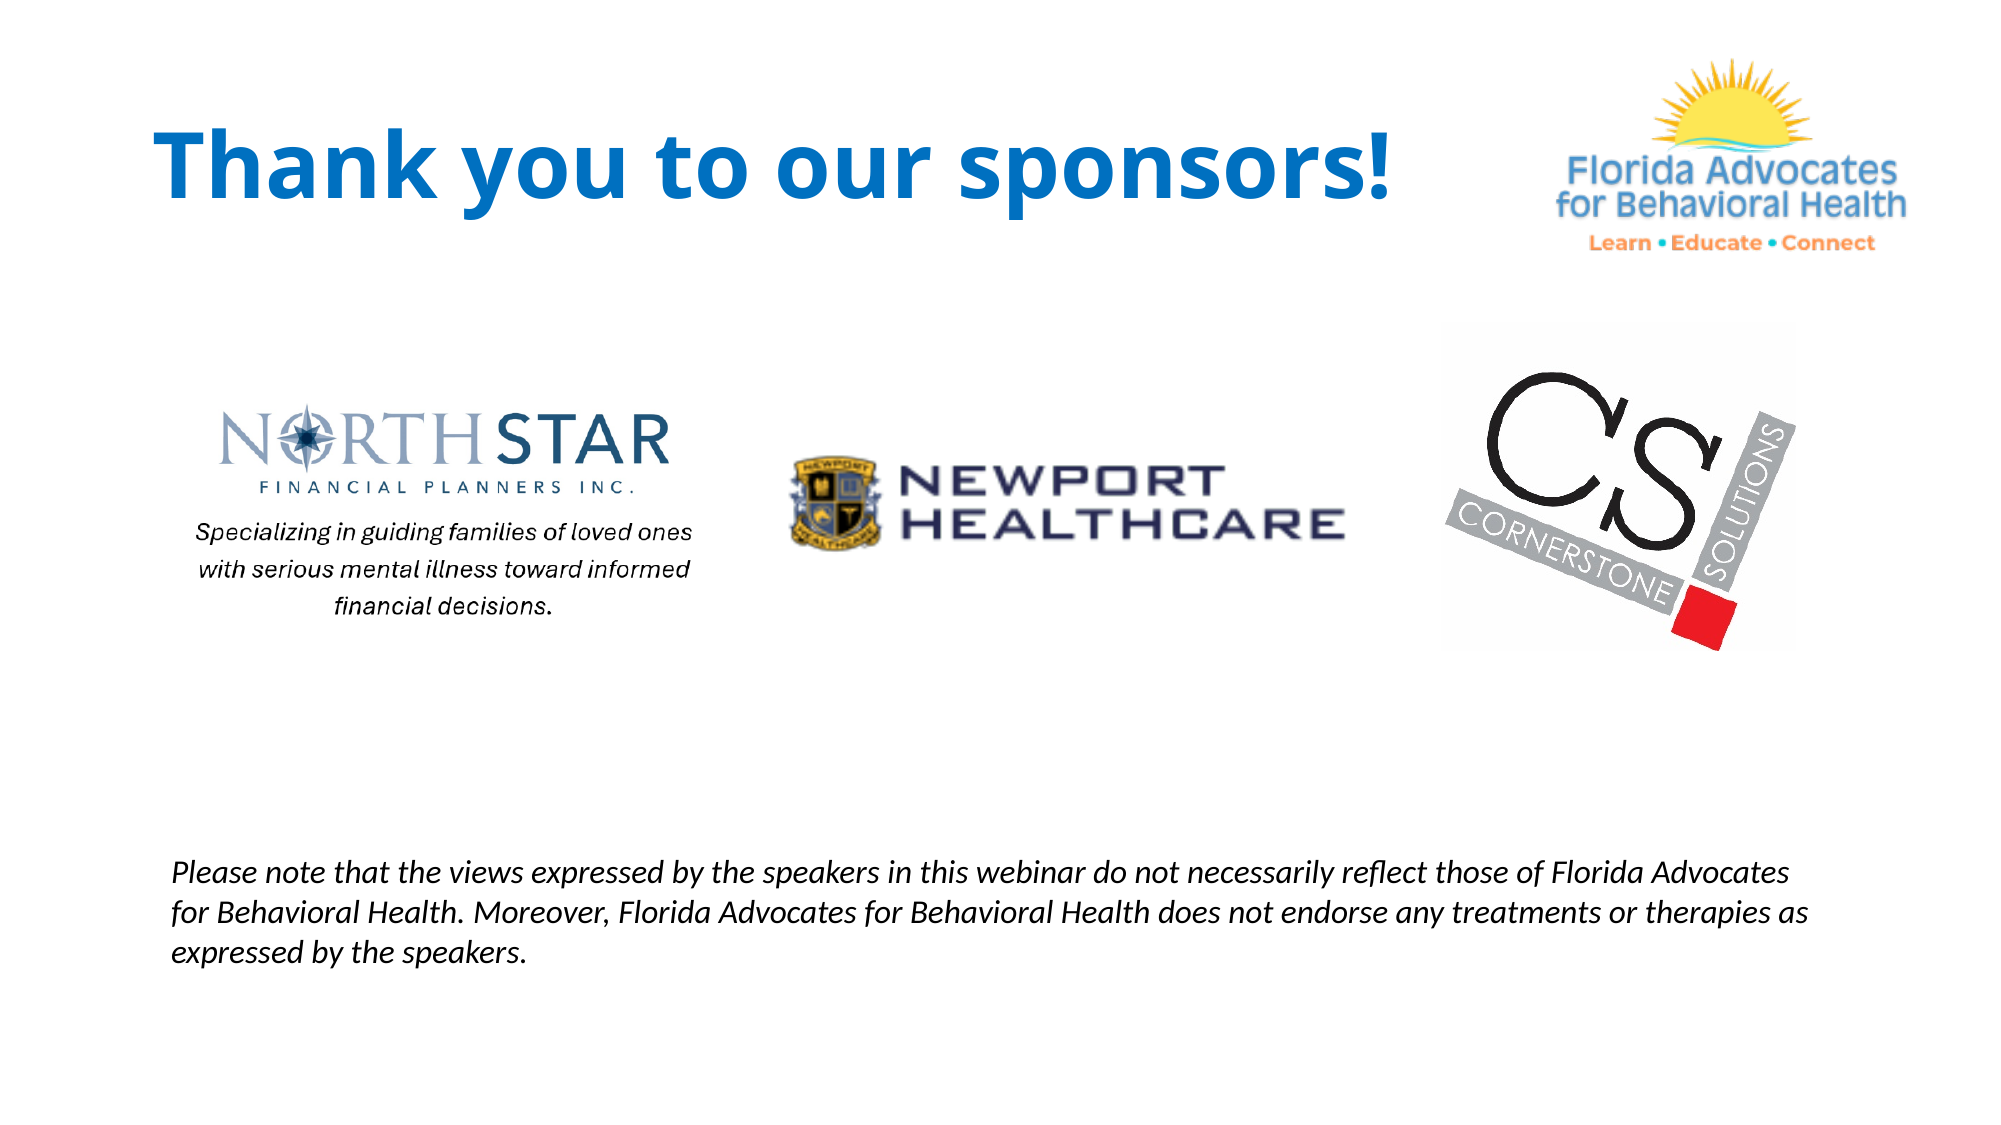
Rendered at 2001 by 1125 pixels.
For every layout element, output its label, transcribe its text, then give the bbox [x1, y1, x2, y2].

picture [174, 388, 717, 632]
picture [786, 454, 1348, 557]
title Thank you to our sponsors! [137, 59, 1863, 278]
picture [1441, 322, 1796, 651]
text_box Please note that the views expressed by the speakers in this webinar do not necessarily reflect those of Florida Advocates for Behavioral Health. Moreover, Florida Advocates for Behavioral Health does not endorse any treatments or therapies as expressed by the speakers. [156, 322, 1844, 978]
picture [1547, 46, 1919, 259]
